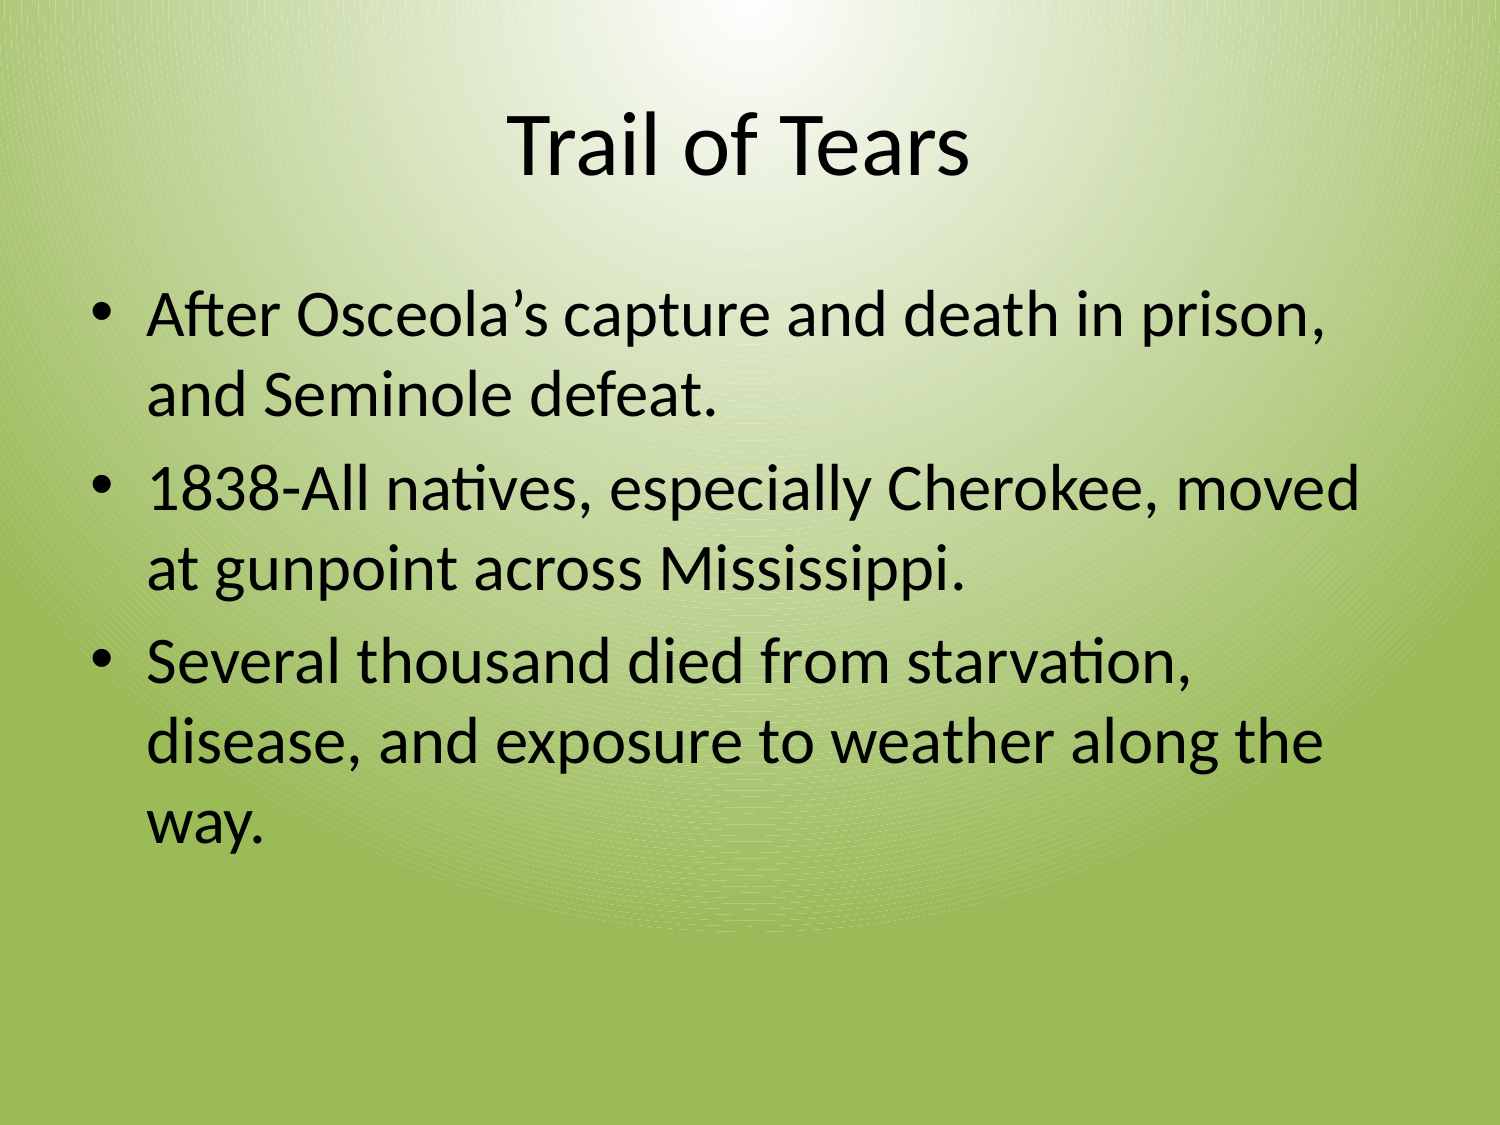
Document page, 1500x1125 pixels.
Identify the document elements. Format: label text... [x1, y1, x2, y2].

title Trail of Tears [75, 45, 1425, 233]
list After Osceola’s capture and death in prison, and Seminole defeat. 1838-All natives, especially Cherokee, moved at gunpoint across Mississippi. Several thousand died from starvation, disease, and exposure to weather along the way. [75, 262, 1425, 1005]
